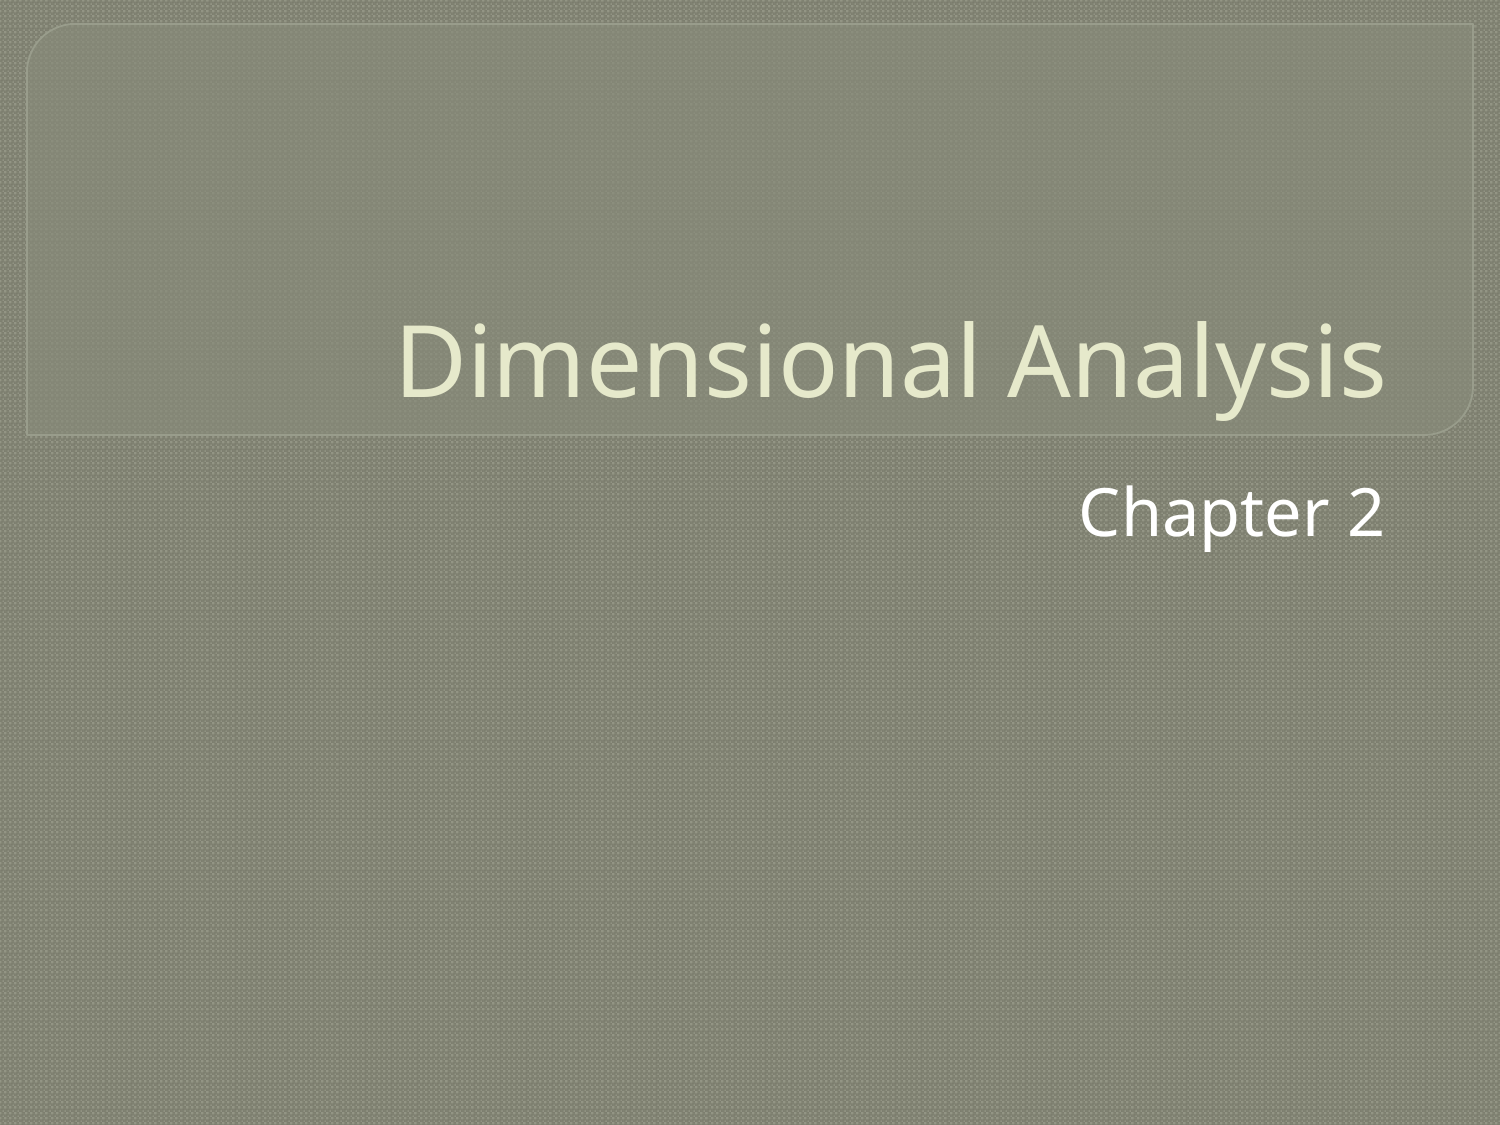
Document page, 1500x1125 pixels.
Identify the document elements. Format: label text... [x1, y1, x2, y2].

subtitle Chapter 2 [350, 462, 1427, 750]
title Dimensional Analysis [76, 62, 1427, 425]
